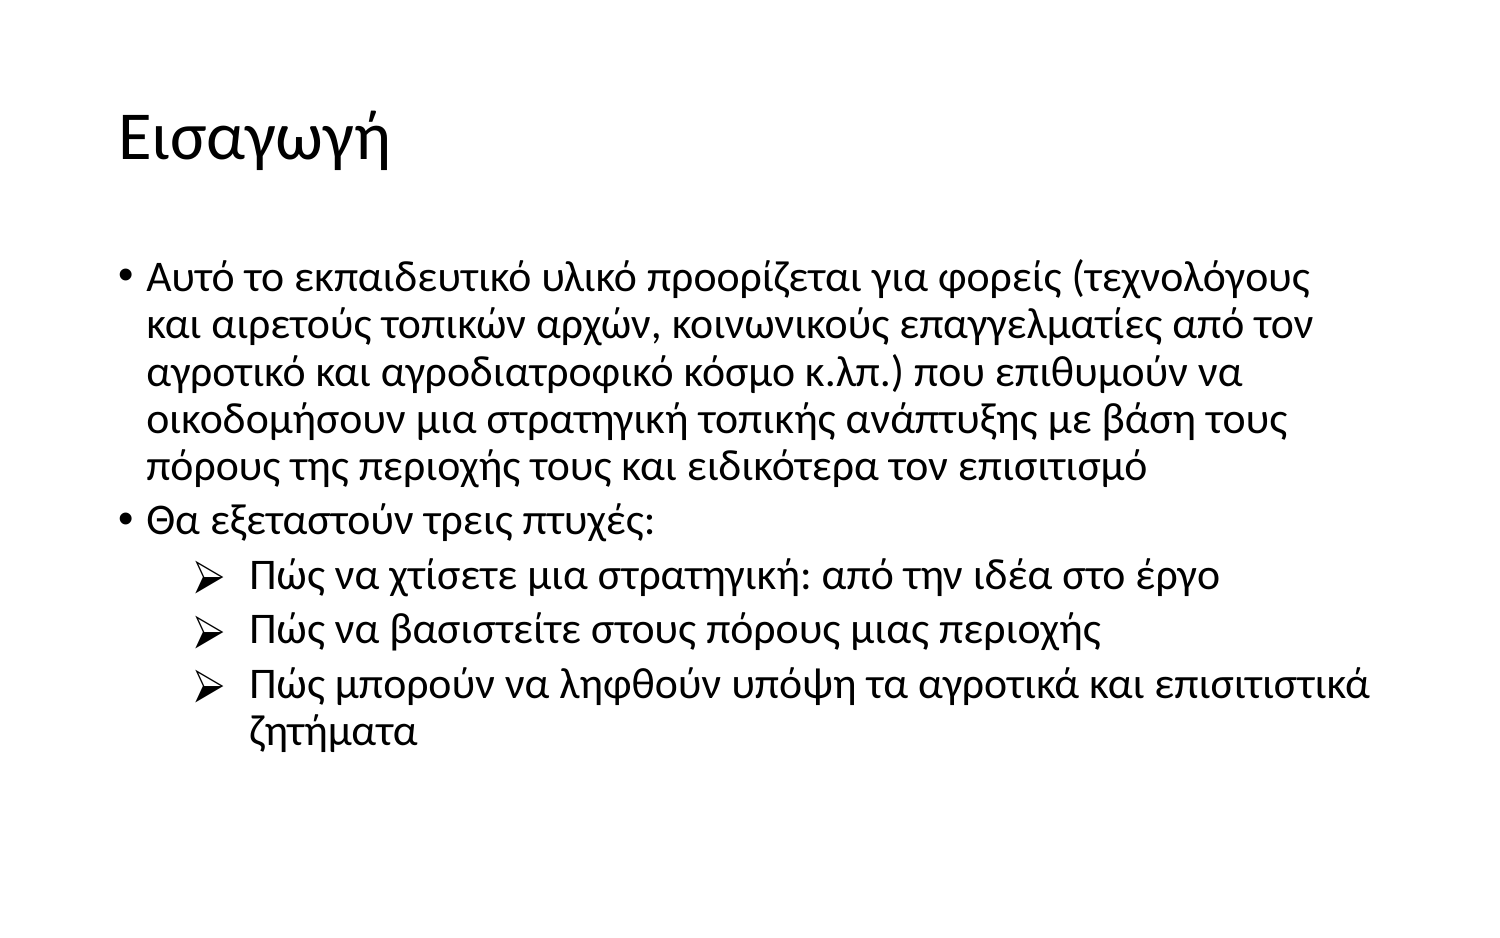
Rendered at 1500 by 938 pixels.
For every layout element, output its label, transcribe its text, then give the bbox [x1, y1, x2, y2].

text_box Αυτό το εκπαιδευτικό υλικό προορίζεται για φορείς (τεχνολόγους και αιρετούς τοπικών αρχών, κοινωνικούς επαγγελματίες από τον αγροτικό και αγροδιατροφικό κόσμο κ.λπ.) που επιθυμούν να οικοδομήσουν μια στρατηγική τοπικής ανάπτυξης με βάση τους πόρους της περιοχής τους και ειδικότερα τον επισιτισμό Θα εξεταστούν τρεις πτυχές: Πώς να χτίσετε μια στρατηγική: από την ιδέα στο έργο Πώς να βασιστείτε στους πόρους μιας περιοχής Πώς μπορούν να ληφθούν υπόψη τα αγροτικά και επισιτιστικά ζητήματα [116, 246, 1372, 756]
title Εισαγωγή [116, 88, 575, 246]
